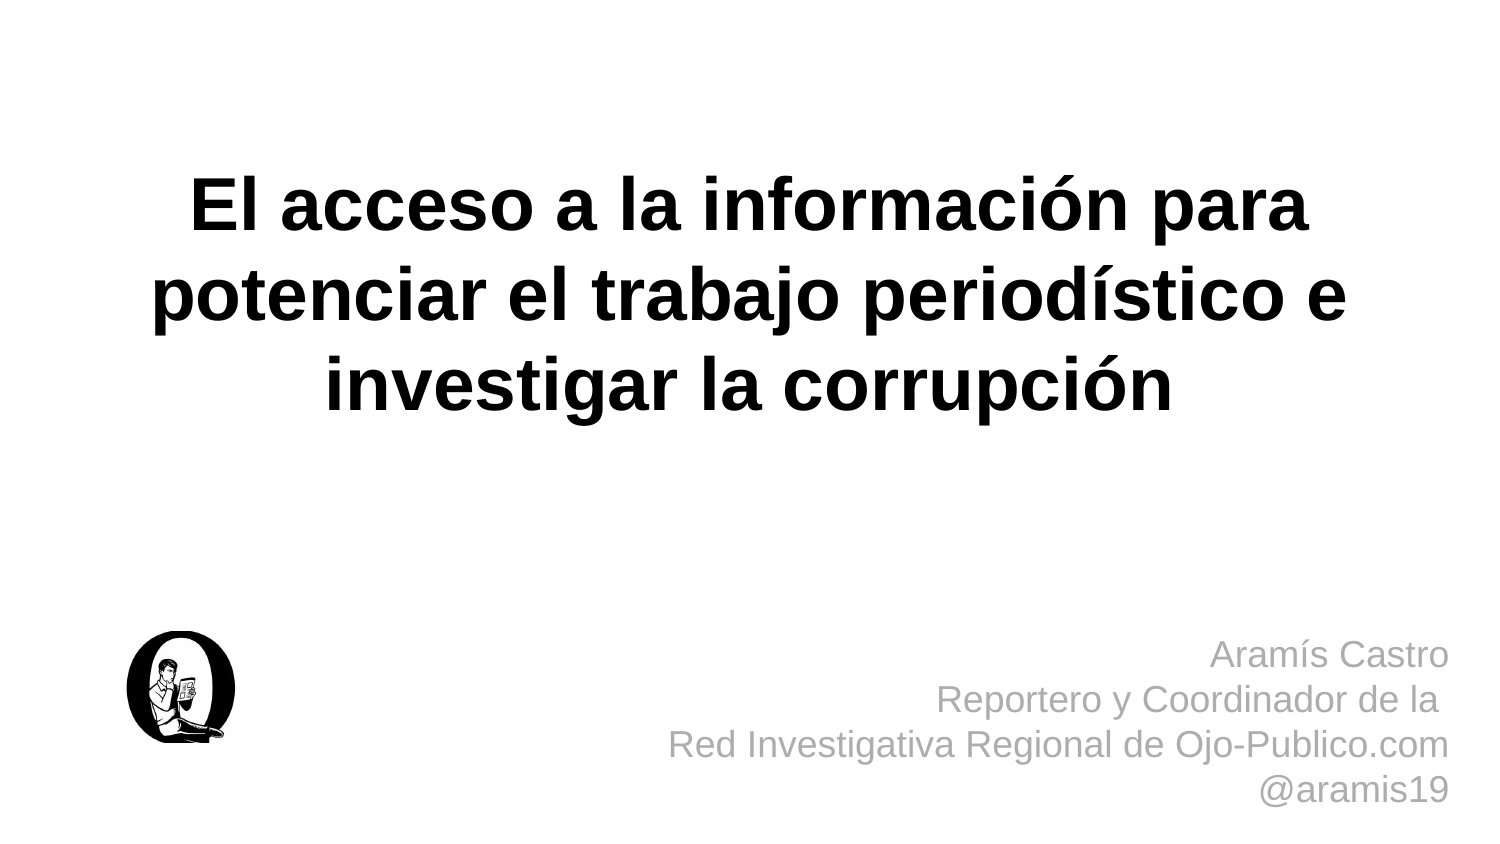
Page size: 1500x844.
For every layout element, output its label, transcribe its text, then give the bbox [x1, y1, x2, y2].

picture [125, 631, 238, 744]
title El acceso a la información para potenciar el trabajo periodístico e investigar la corrupción [106, 177, 1394, 441]
subtitle Aramís Castro Reportero y Coordinador de la Red Investigativa Regional de Ojo-Publico.com @aramis19 [66, 614, 1465, 806]
